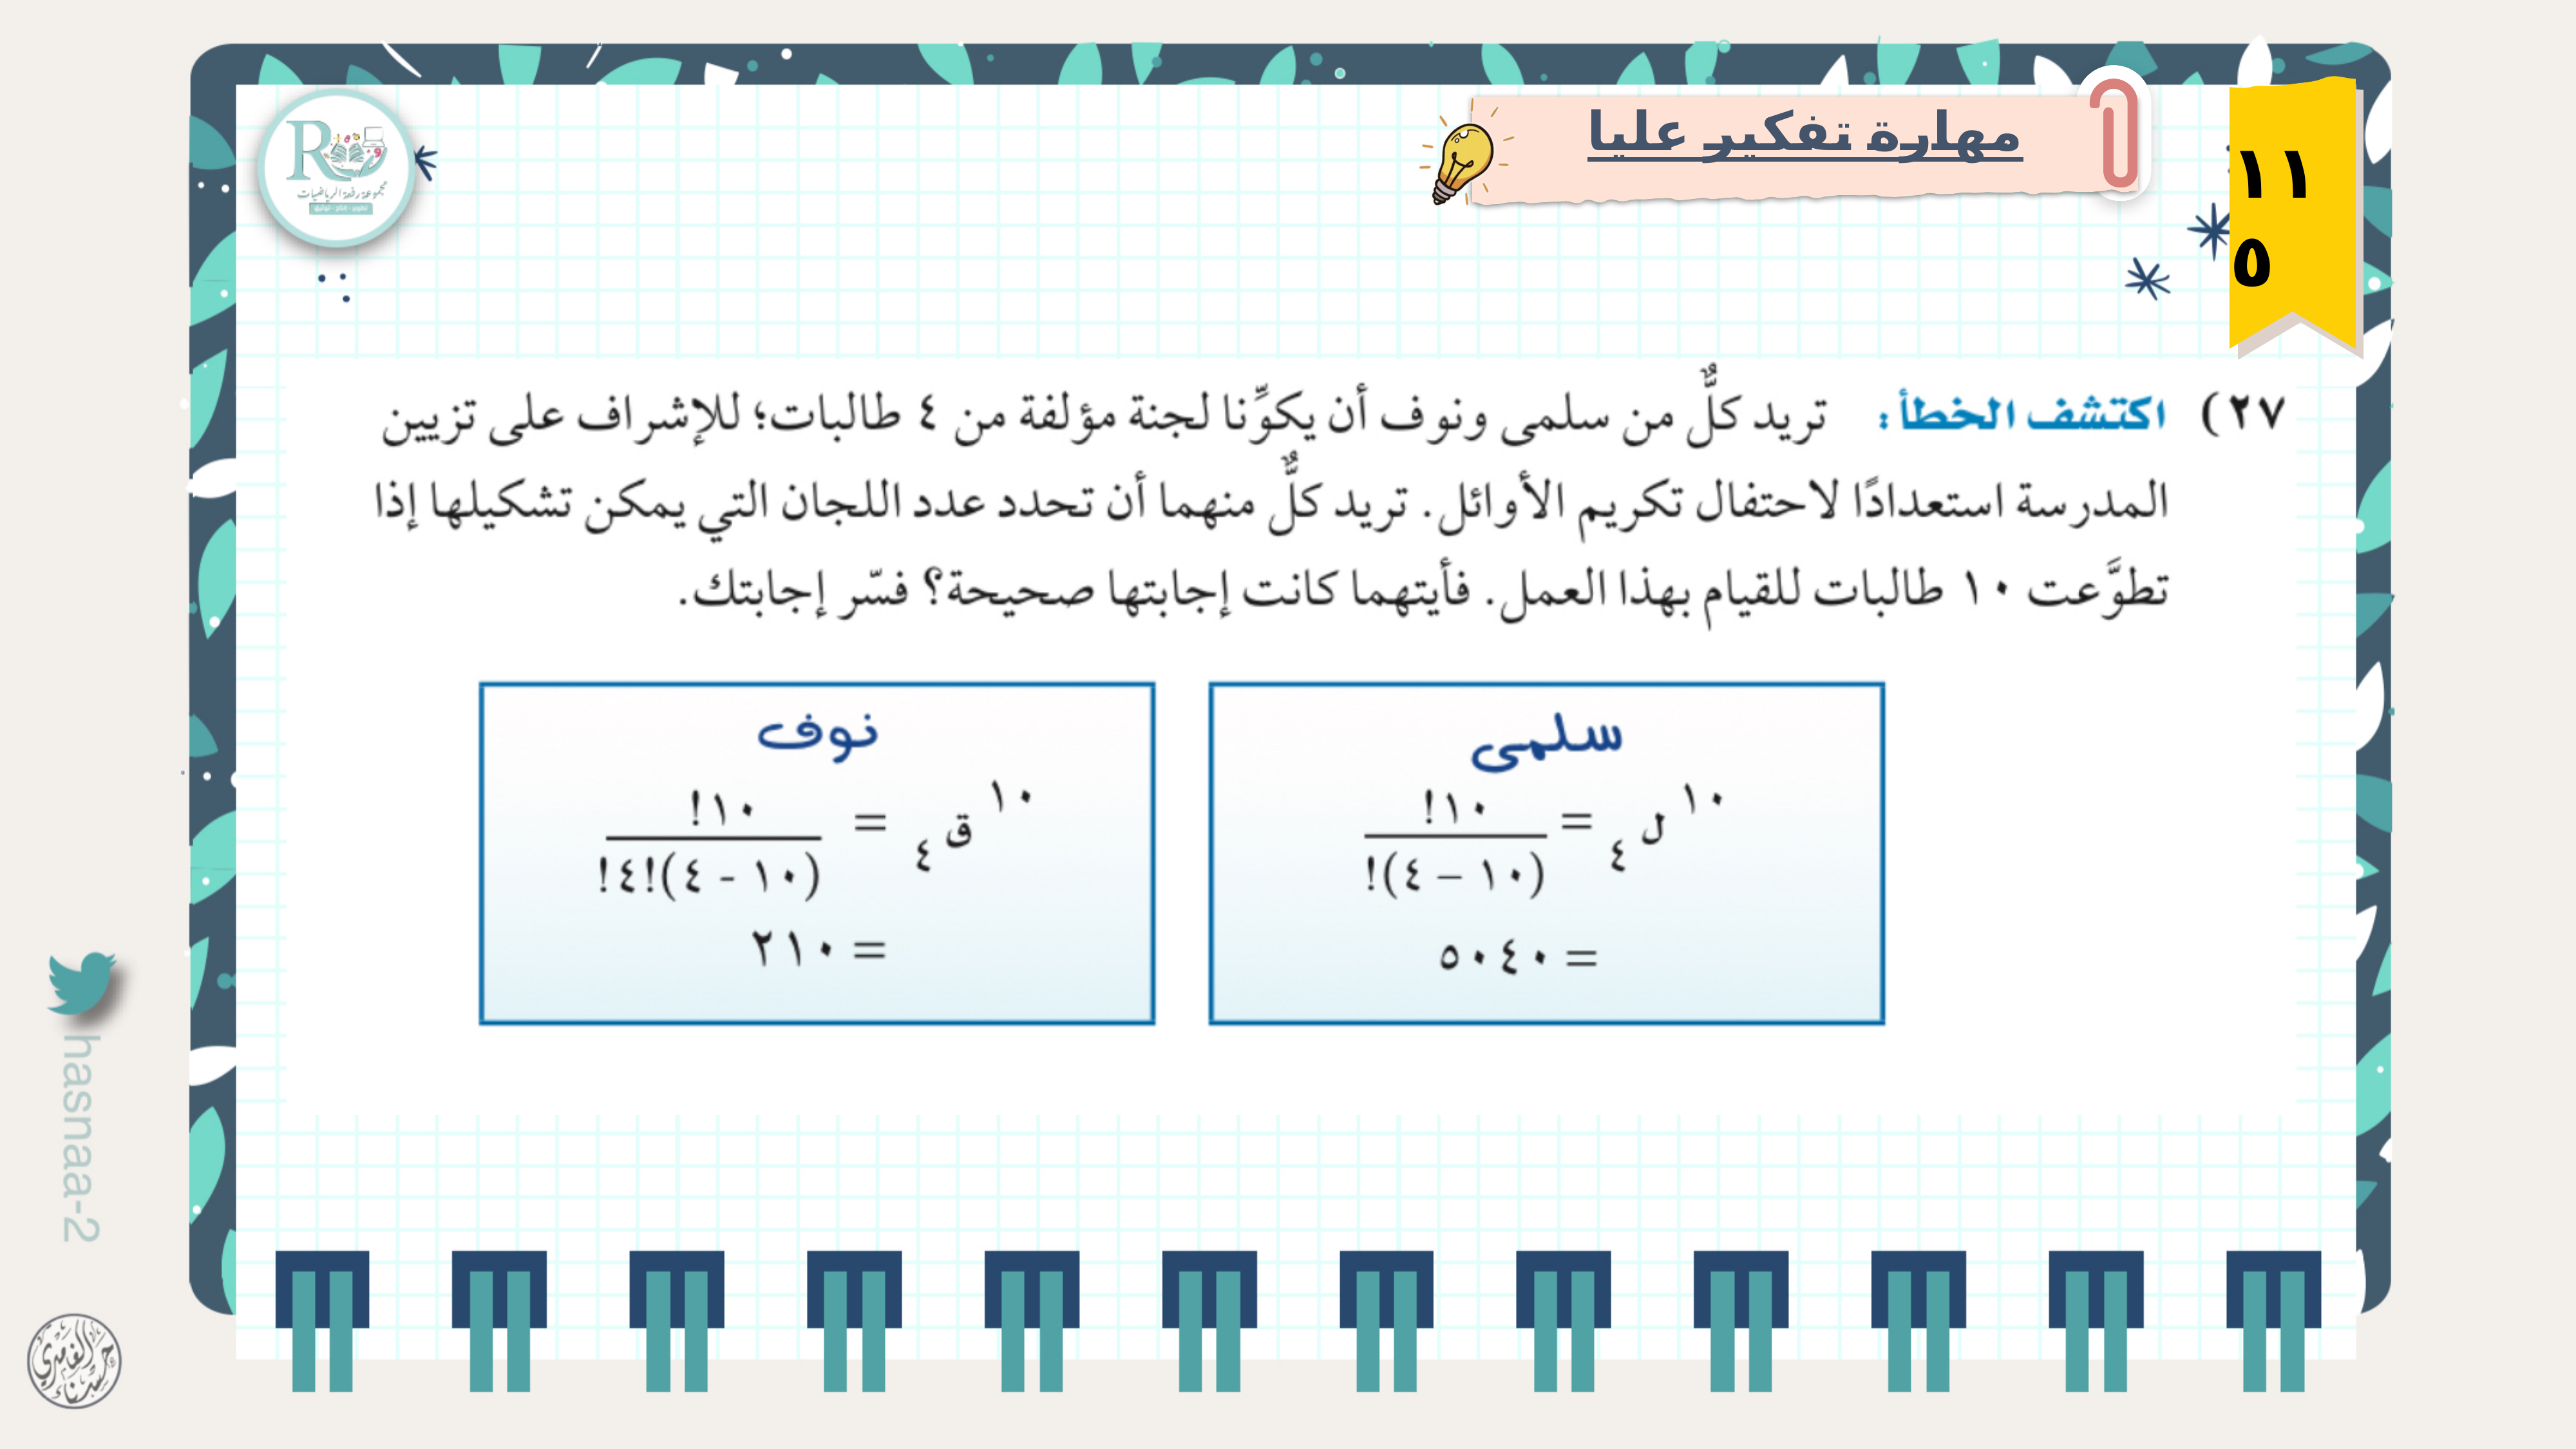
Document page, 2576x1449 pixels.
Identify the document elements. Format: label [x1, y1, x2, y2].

text_box [2229, 76, 2364, 360]
picture [0, 0, 2576, 1449]
text_box [1358, 47, 2139, 275]
